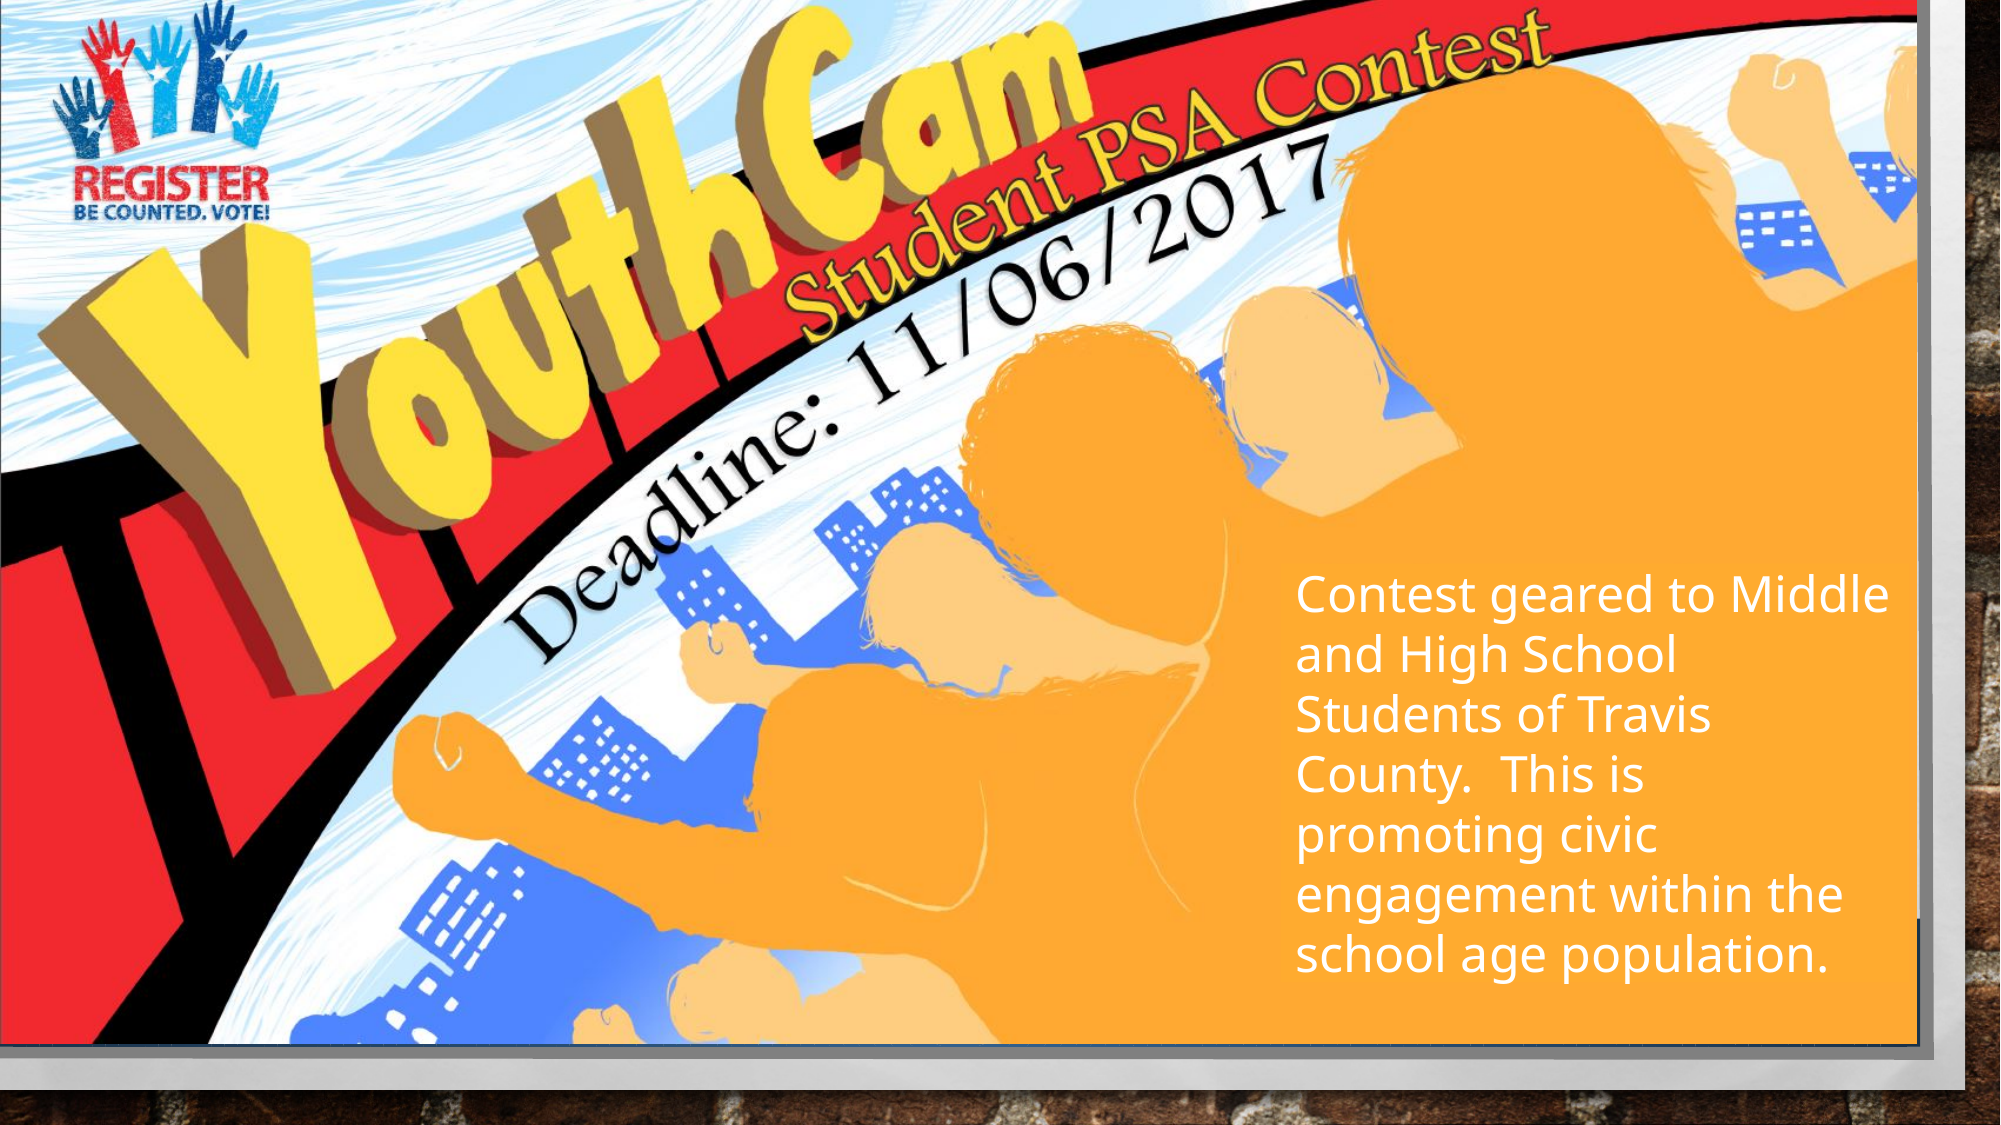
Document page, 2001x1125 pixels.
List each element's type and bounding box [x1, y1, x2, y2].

picture [0, 0, 2000, 1125]
text_box [0, 0, 1917, 1045]
